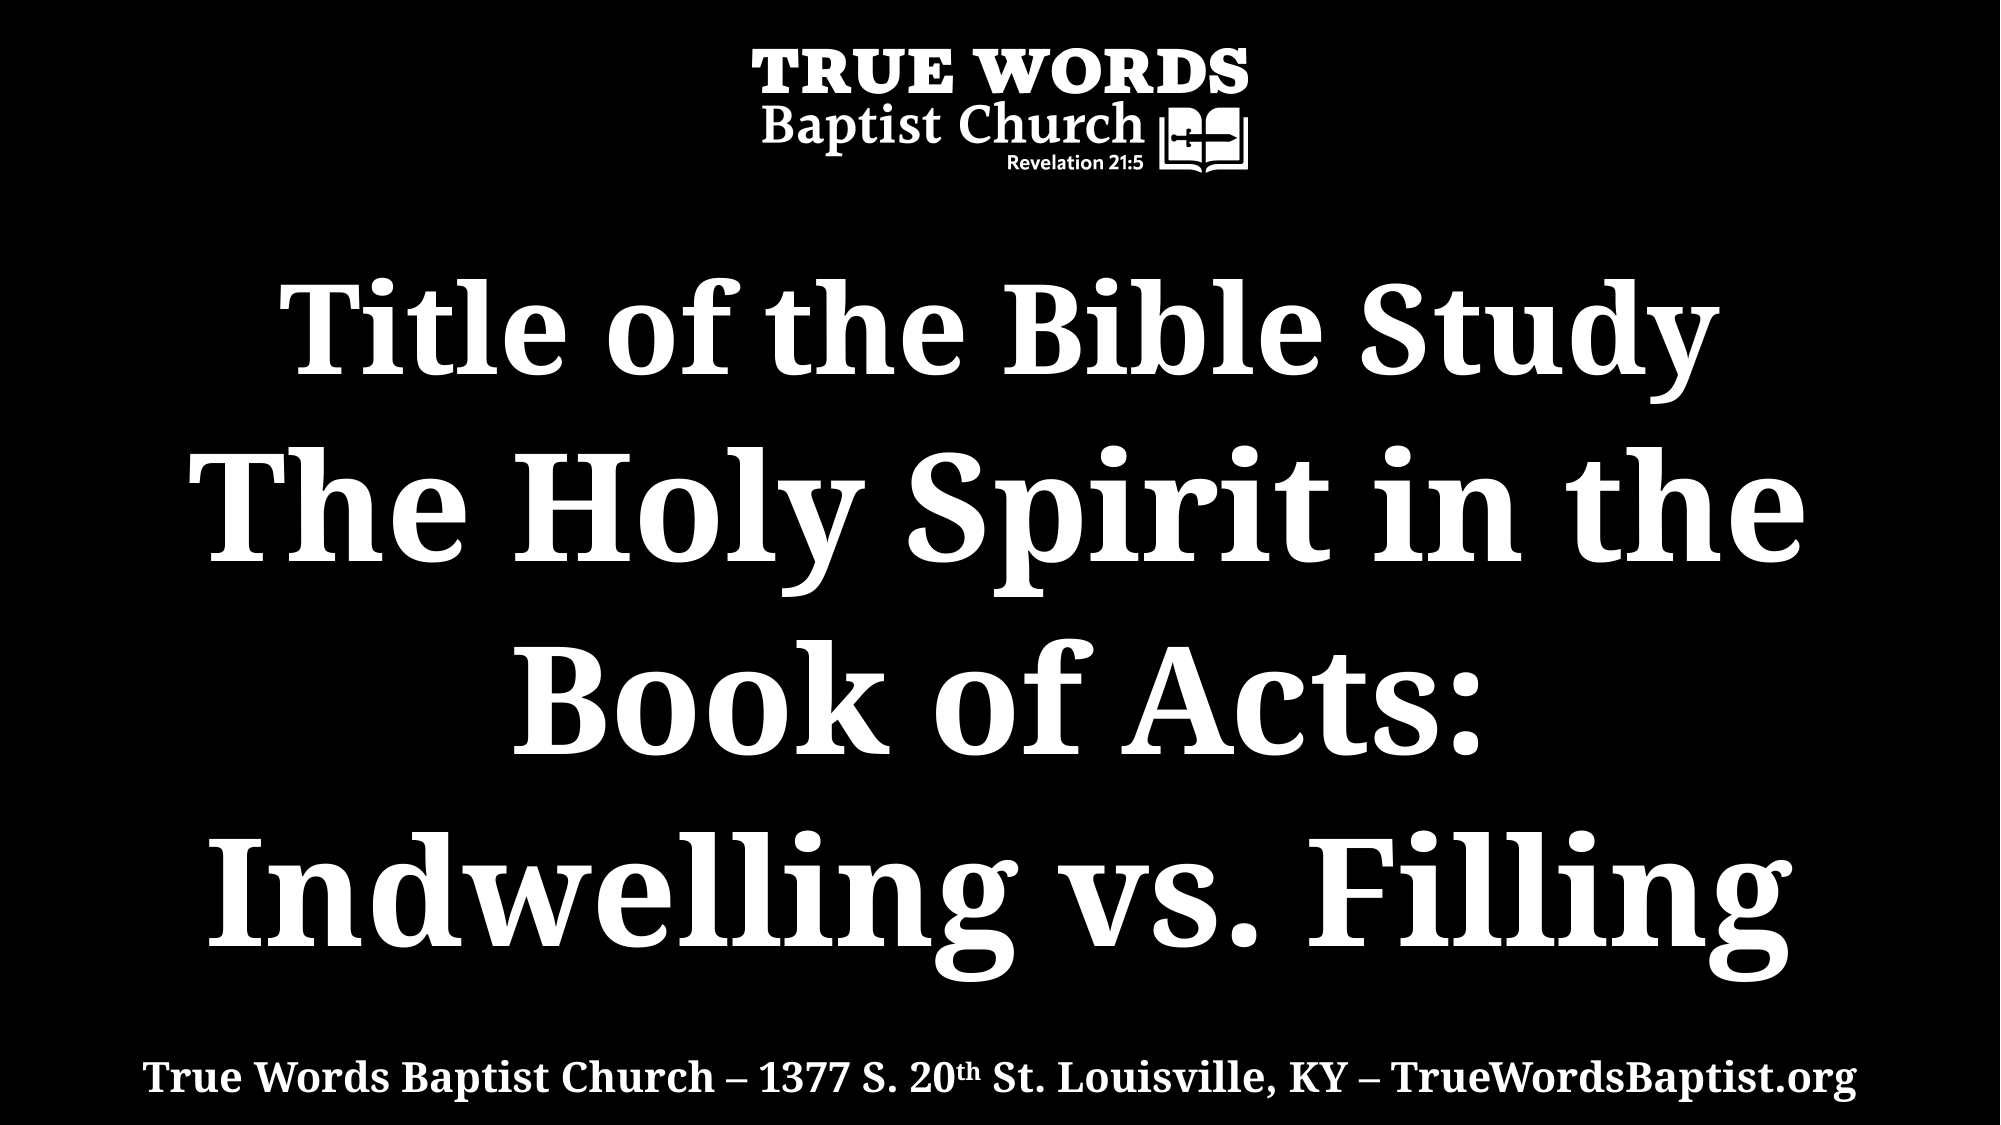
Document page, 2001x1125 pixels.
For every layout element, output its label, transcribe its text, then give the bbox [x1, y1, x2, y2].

text_box Title of the Bible Study The Holy Spirit in the Book of Acts: Indwelling vs. Filling [0, 231, 2000, 985]
picture [752, 48, 1248, 173]
text_box True Words Baptist Church – 1377 S. 20th St. Louisville, KY – TrueWordsBaptist.org [0, 1043, 2000, 1109]
